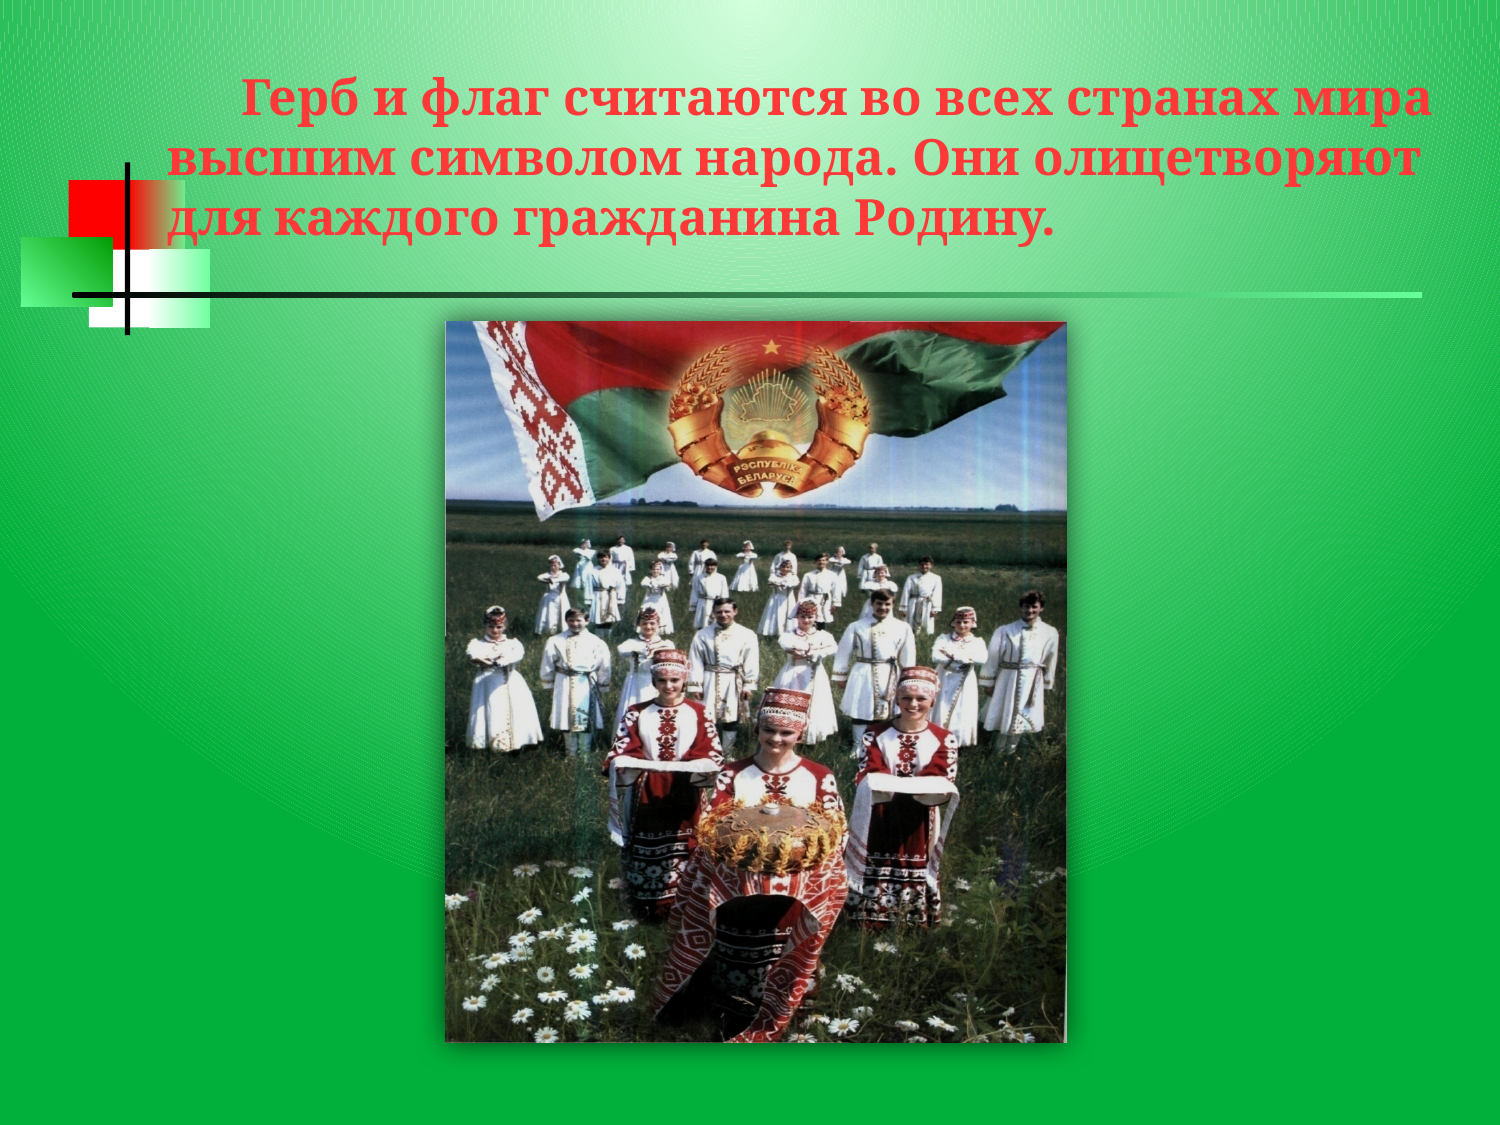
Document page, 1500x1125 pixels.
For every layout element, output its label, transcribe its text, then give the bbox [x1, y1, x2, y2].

text_box Герб и флаг считаются во всех странах мира высшим символом народа. Они олицетворяют для каждого гражданина Родину. [152, 58, 1465, 254]
picture [445, 321, 1067, 1044]
